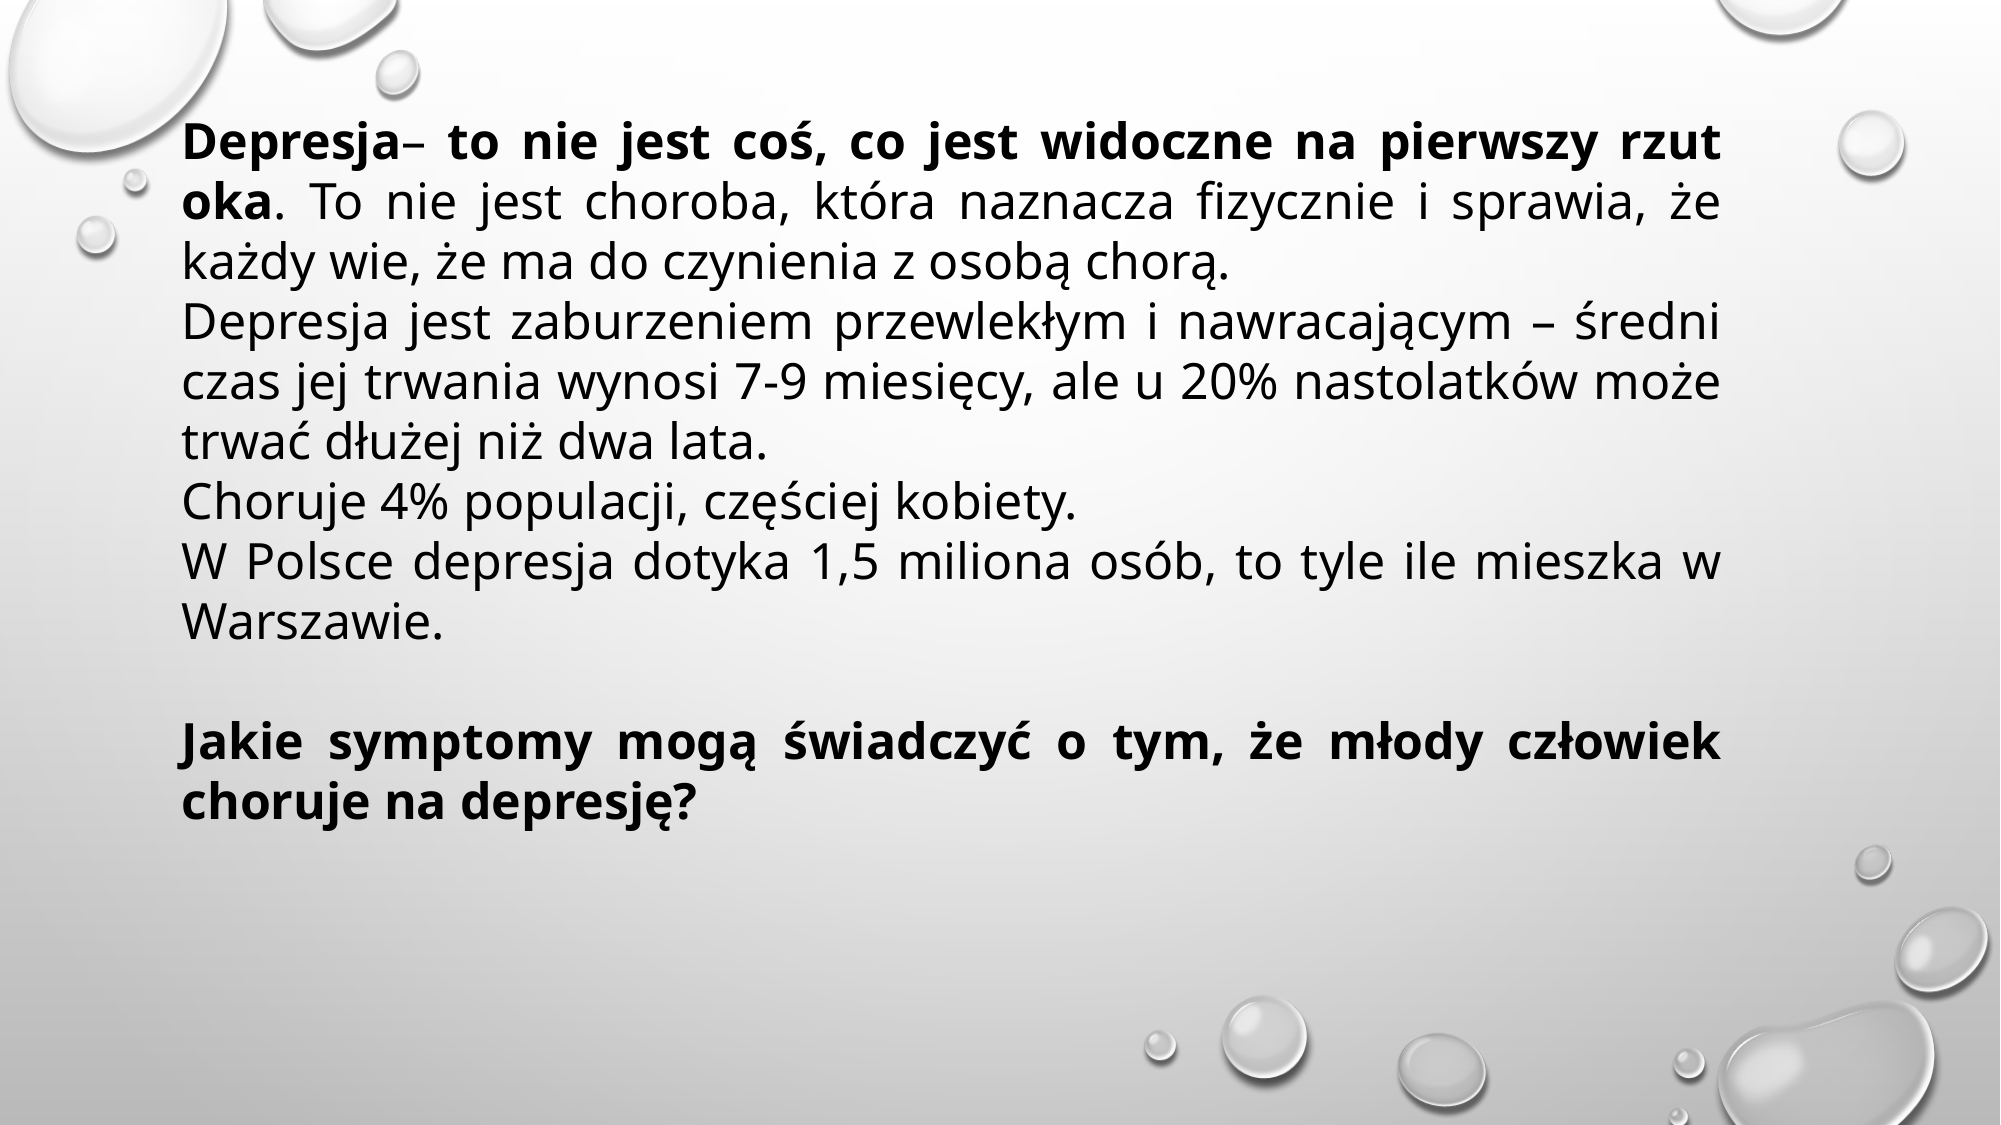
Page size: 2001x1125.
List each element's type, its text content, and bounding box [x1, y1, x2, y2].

text_box Depresja– to nie jest coś, co jest widoczne na pierwszy rzut oka. To nie jest choroba, która naznacza fizycznie i sprawia, że każdy wie, że ma do czynienia z osobą chorą. Depresja jest zaburzeniem przewlekłym i nawracającym – średni czas jej trwania wynosi 7-9 miesięcy, ale u 20% nastolatków może trwać dłużej niż dwa lata. Choruje 4% populacji, częściej kobiety. W Polsce depresja dotyka 1,5 miliona osób, to tyle ile mieszka w Warszawie. Jakie symptomy mogą świadczyć o tym, że młody człowiek choruje na depresję? [166, 101, 1738, 837]
picture [0, 0, 2000, 1125]
